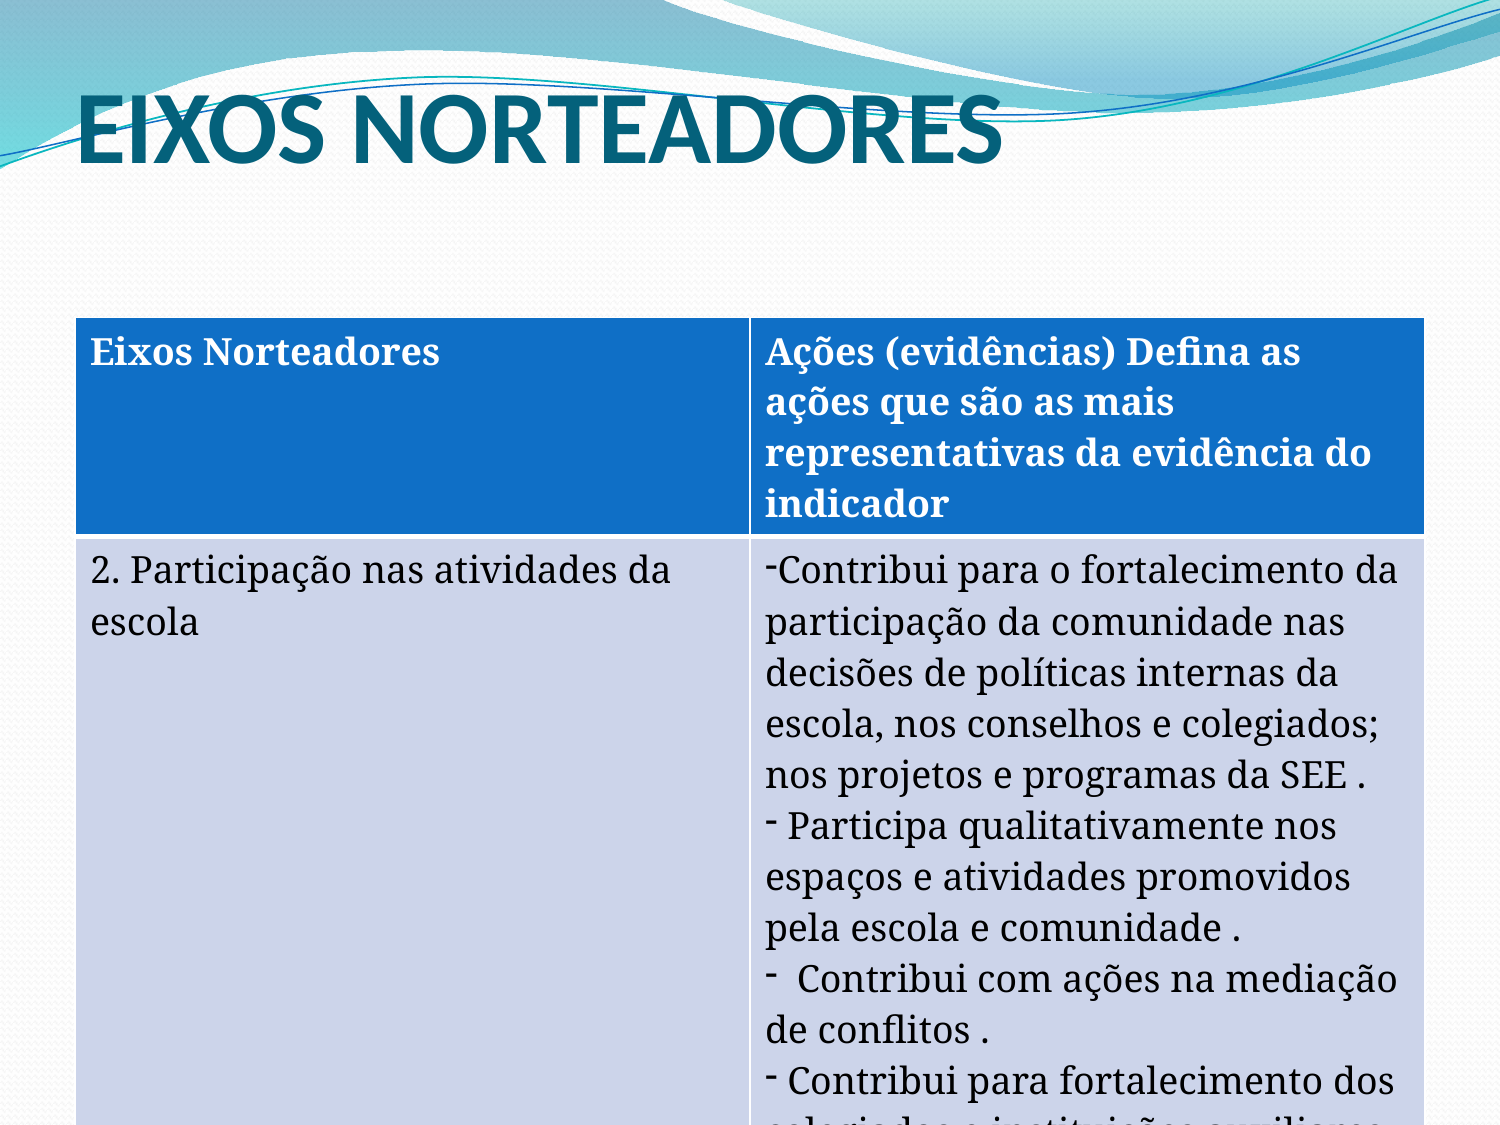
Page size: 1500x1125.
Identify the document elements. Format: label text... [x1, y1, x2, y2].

table_header Eixos Norteadores [76, 318, 749, 534]
table_cell Contribui para o fortalecimento da participação da comunidade nas decisões de políticas internas da escola, nos conselhos e colegiados; nos projetos e programas da SEE . Participa qualitativamente nos espaços e atividades promovidos pela escola e comunidade . Contribui com ações na mediação de conflitos . Contribui para fortalecimento dos colegiados e instituições auxiliares. [751, 539, 1424, 1125]
table_header Ações (evidências) Defina as ações que são as mais representativas da evidência do indicador [751, 318, 1424, 534]
title EIXOS NORTEADORES [75, 45, 1425, 185]
table_cell 2. Participação nas atividades da escola [76, 539, 749, 1125]
